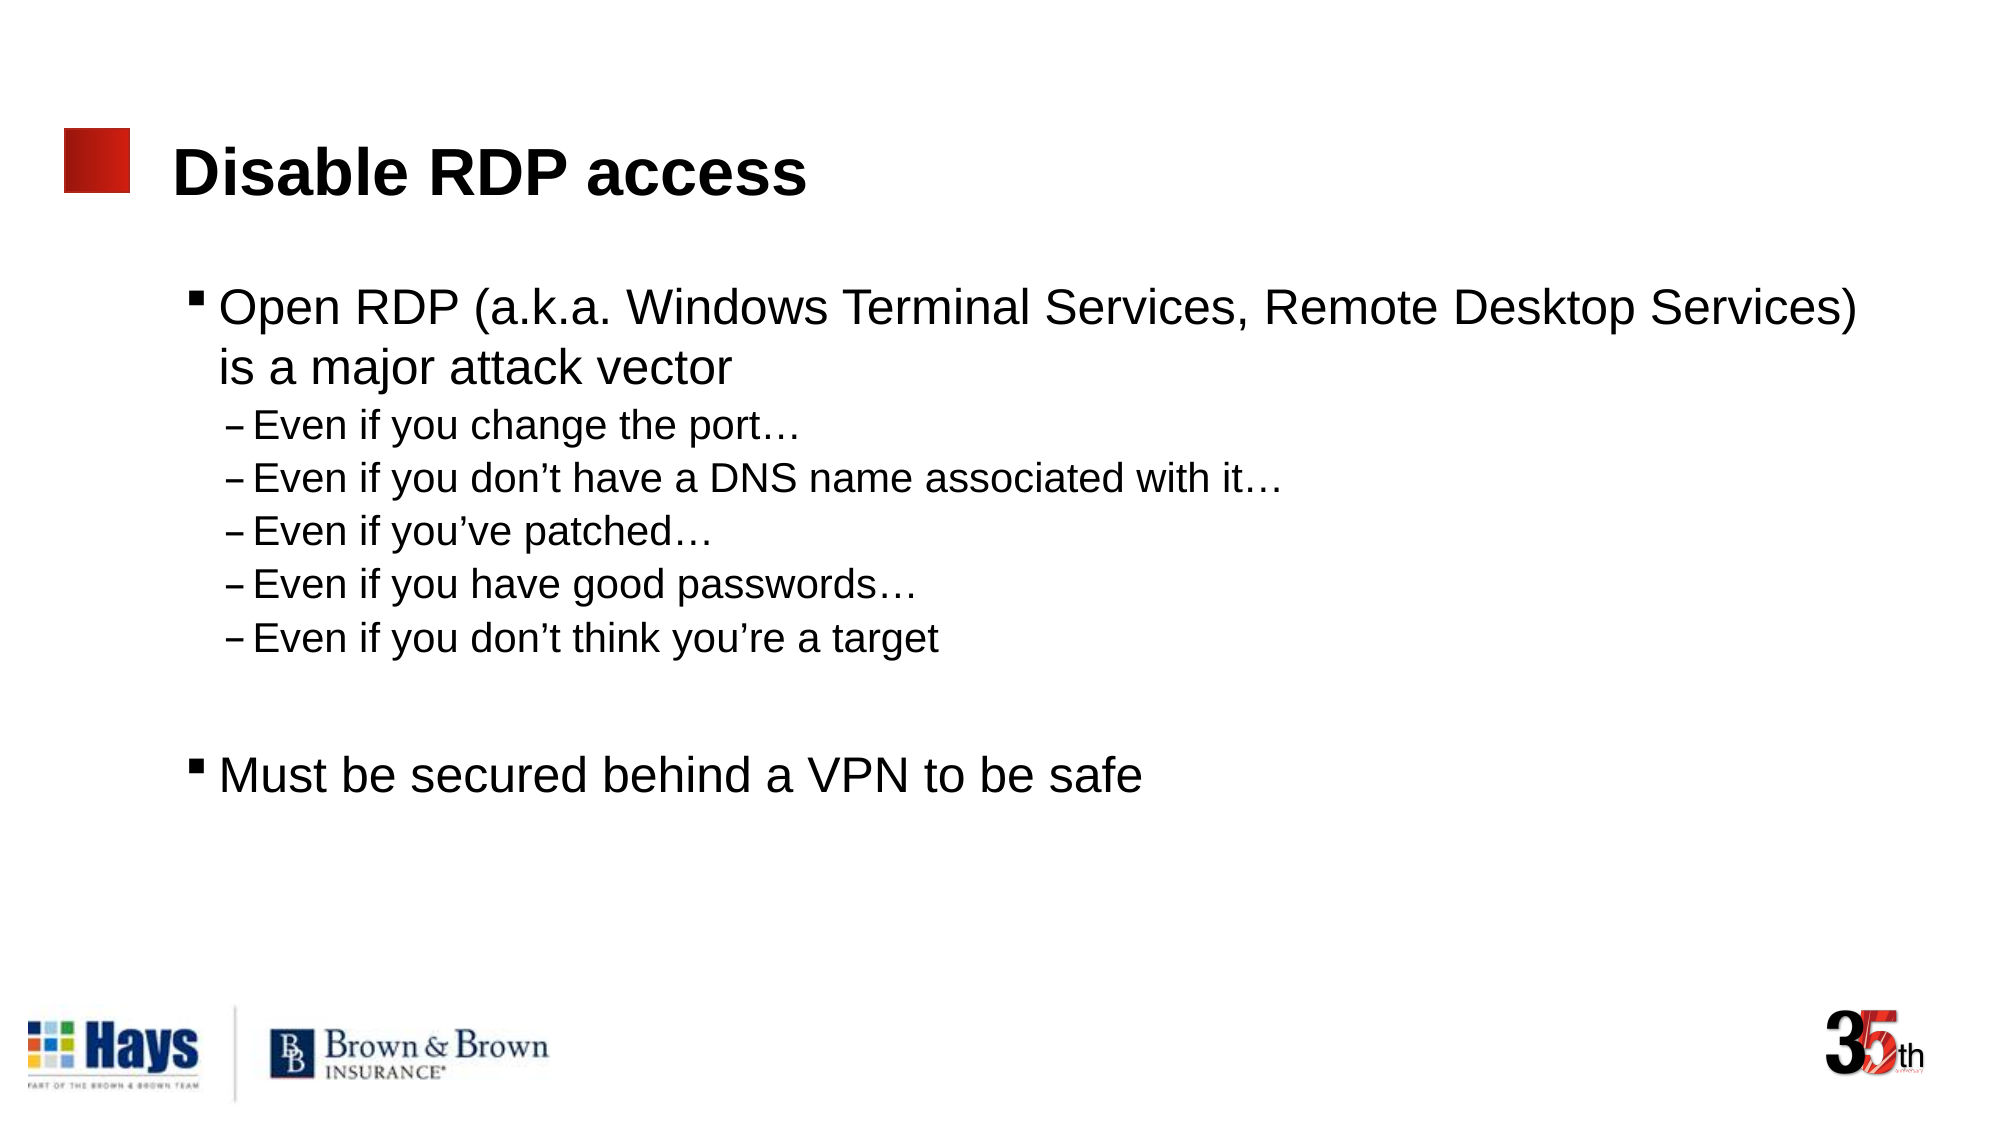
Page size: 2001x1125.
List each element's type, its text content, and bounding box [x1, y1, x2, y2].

title Disable RDP access [157, 47, 1915, 218]
picture [1813, 1009, 1934, 1079]
picture [28, 1004, 550, 1105]
list Open RDP (a.k.a. Windows Terminal Services, Remote Desktop Services) is a major attack vector Even if you change the port… Even if you don’t have a DNS name associated with it… Even if you’ve patched… Even if you have good passwords… Even if you don’t think you’re a target Must be secured behind a VPN to be safe [169, 267, 1915, 980]
